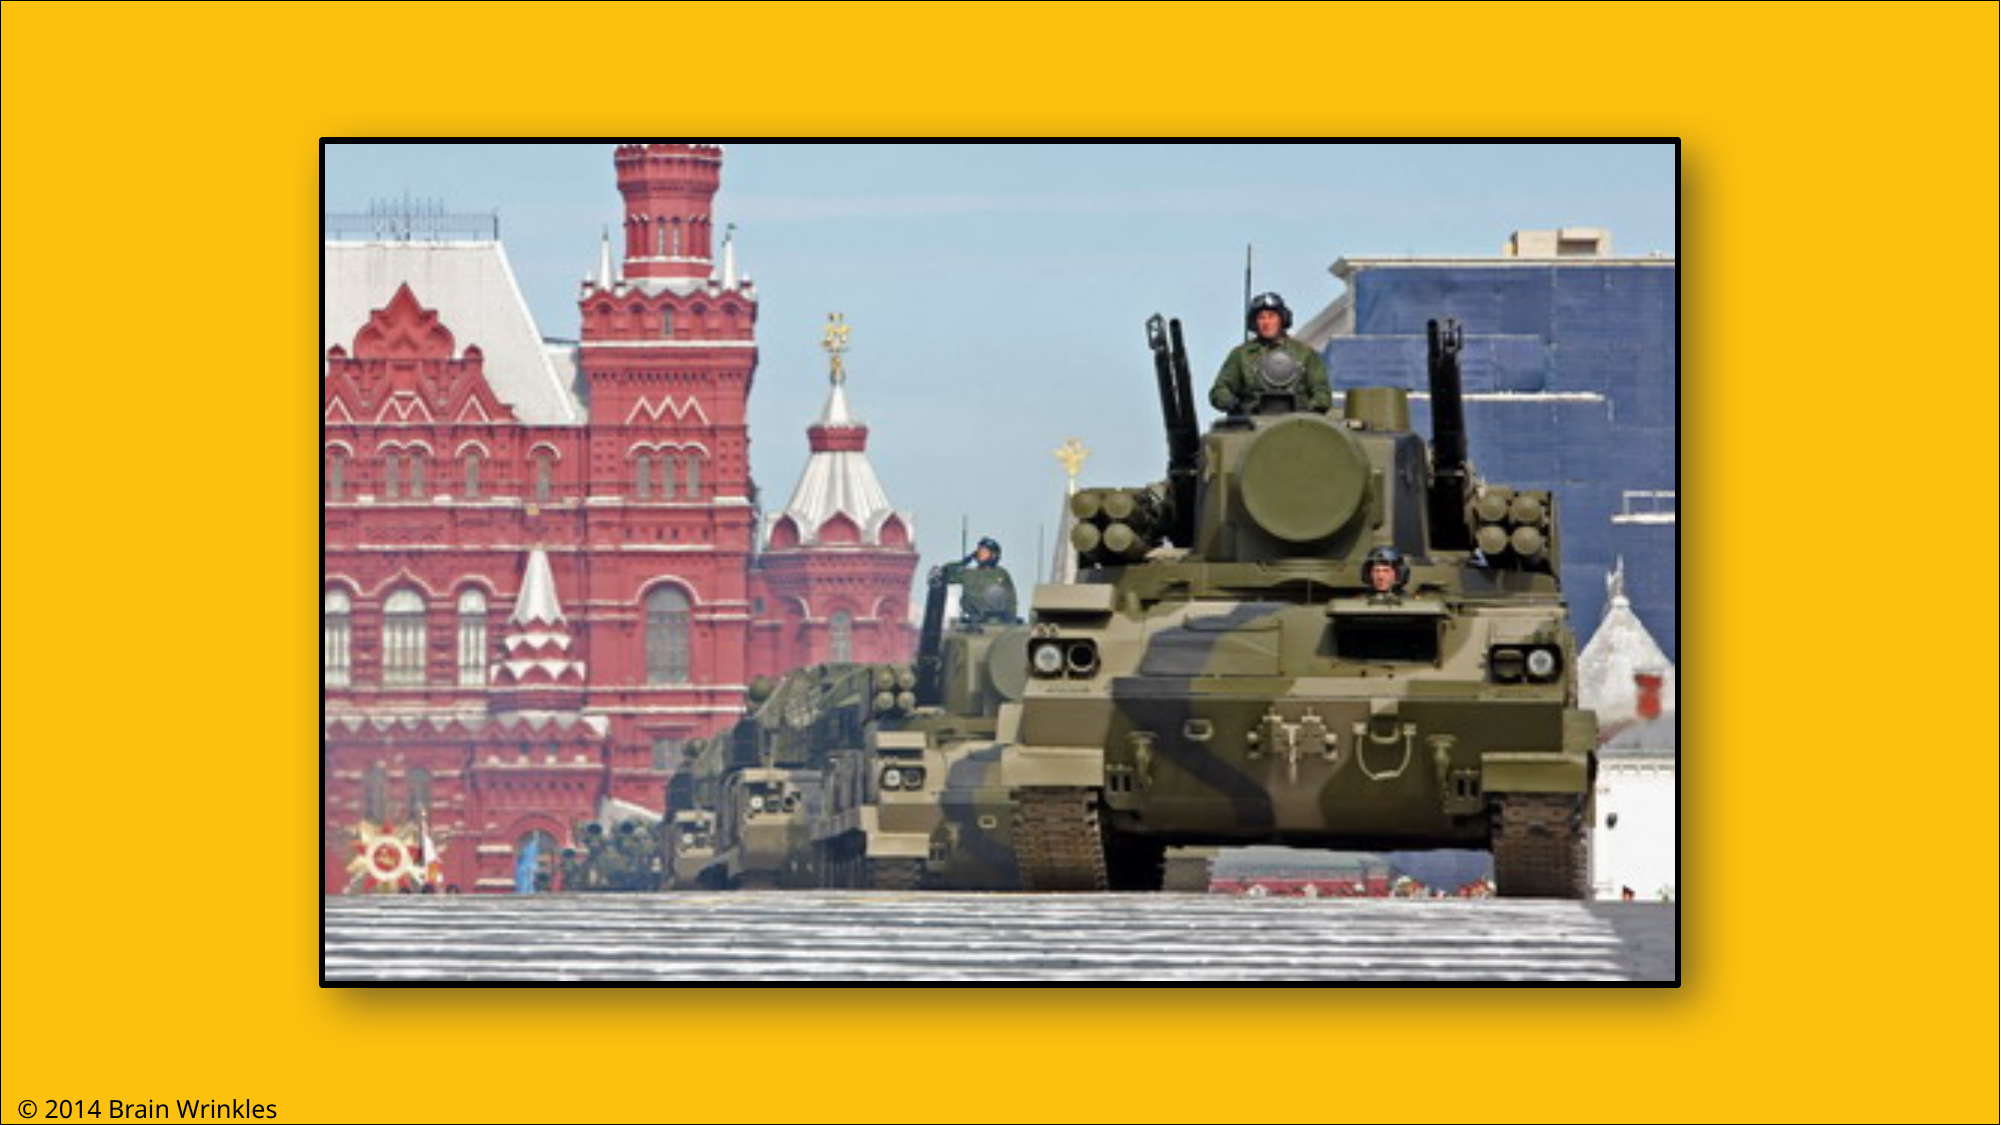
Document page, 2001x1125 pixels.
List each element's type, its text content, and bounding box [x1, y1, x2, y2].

picture [324, 143, 1675, 982]
text_box © 2014 Brain Wrinkles [2, 1086, 438, 1125]
text_box [0, 0, 2000, 1125]
